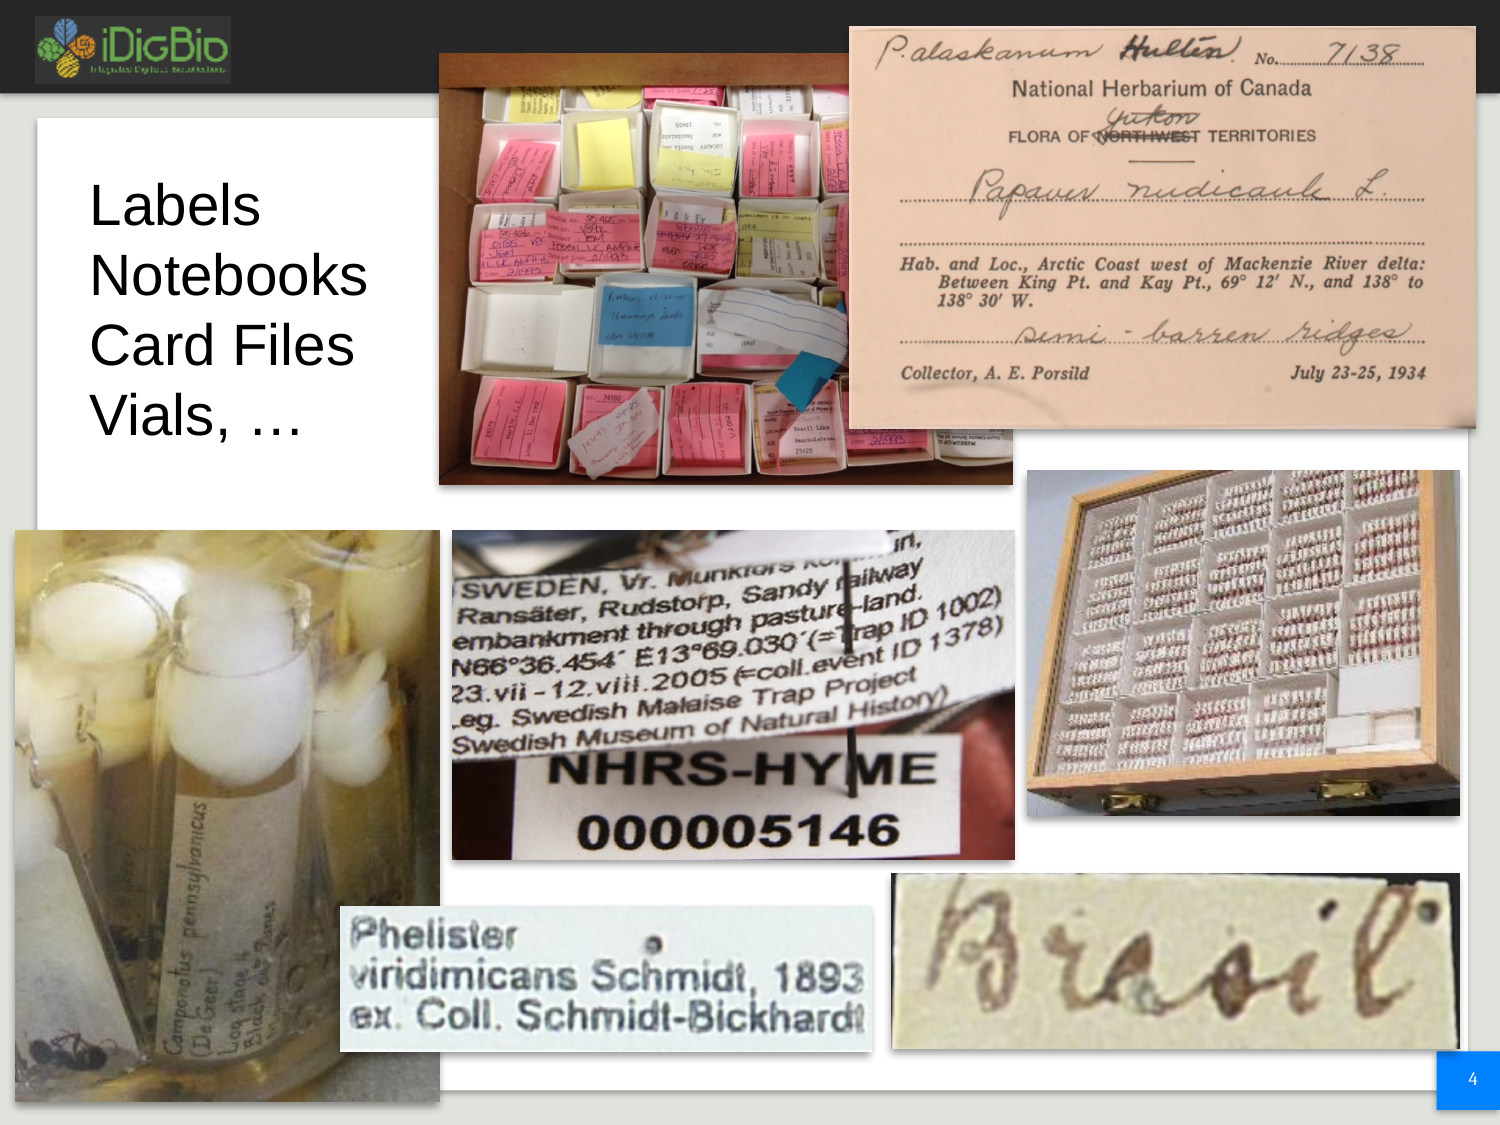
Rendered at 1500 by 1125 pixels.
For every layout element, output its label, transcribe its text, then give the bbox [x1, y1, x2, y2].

picture [452, 530, 1015, 861]
picture [891, 873, 1460, 1050]
picture [1027, 469, 1460, 817]
title Labels Notebooks Card Files Vials, … [75, 159, 432, 254]
picture [439, 26, 1476, 485]
picture [35, 16, 231, 84]
picture [15, 530, 872, 1102]
